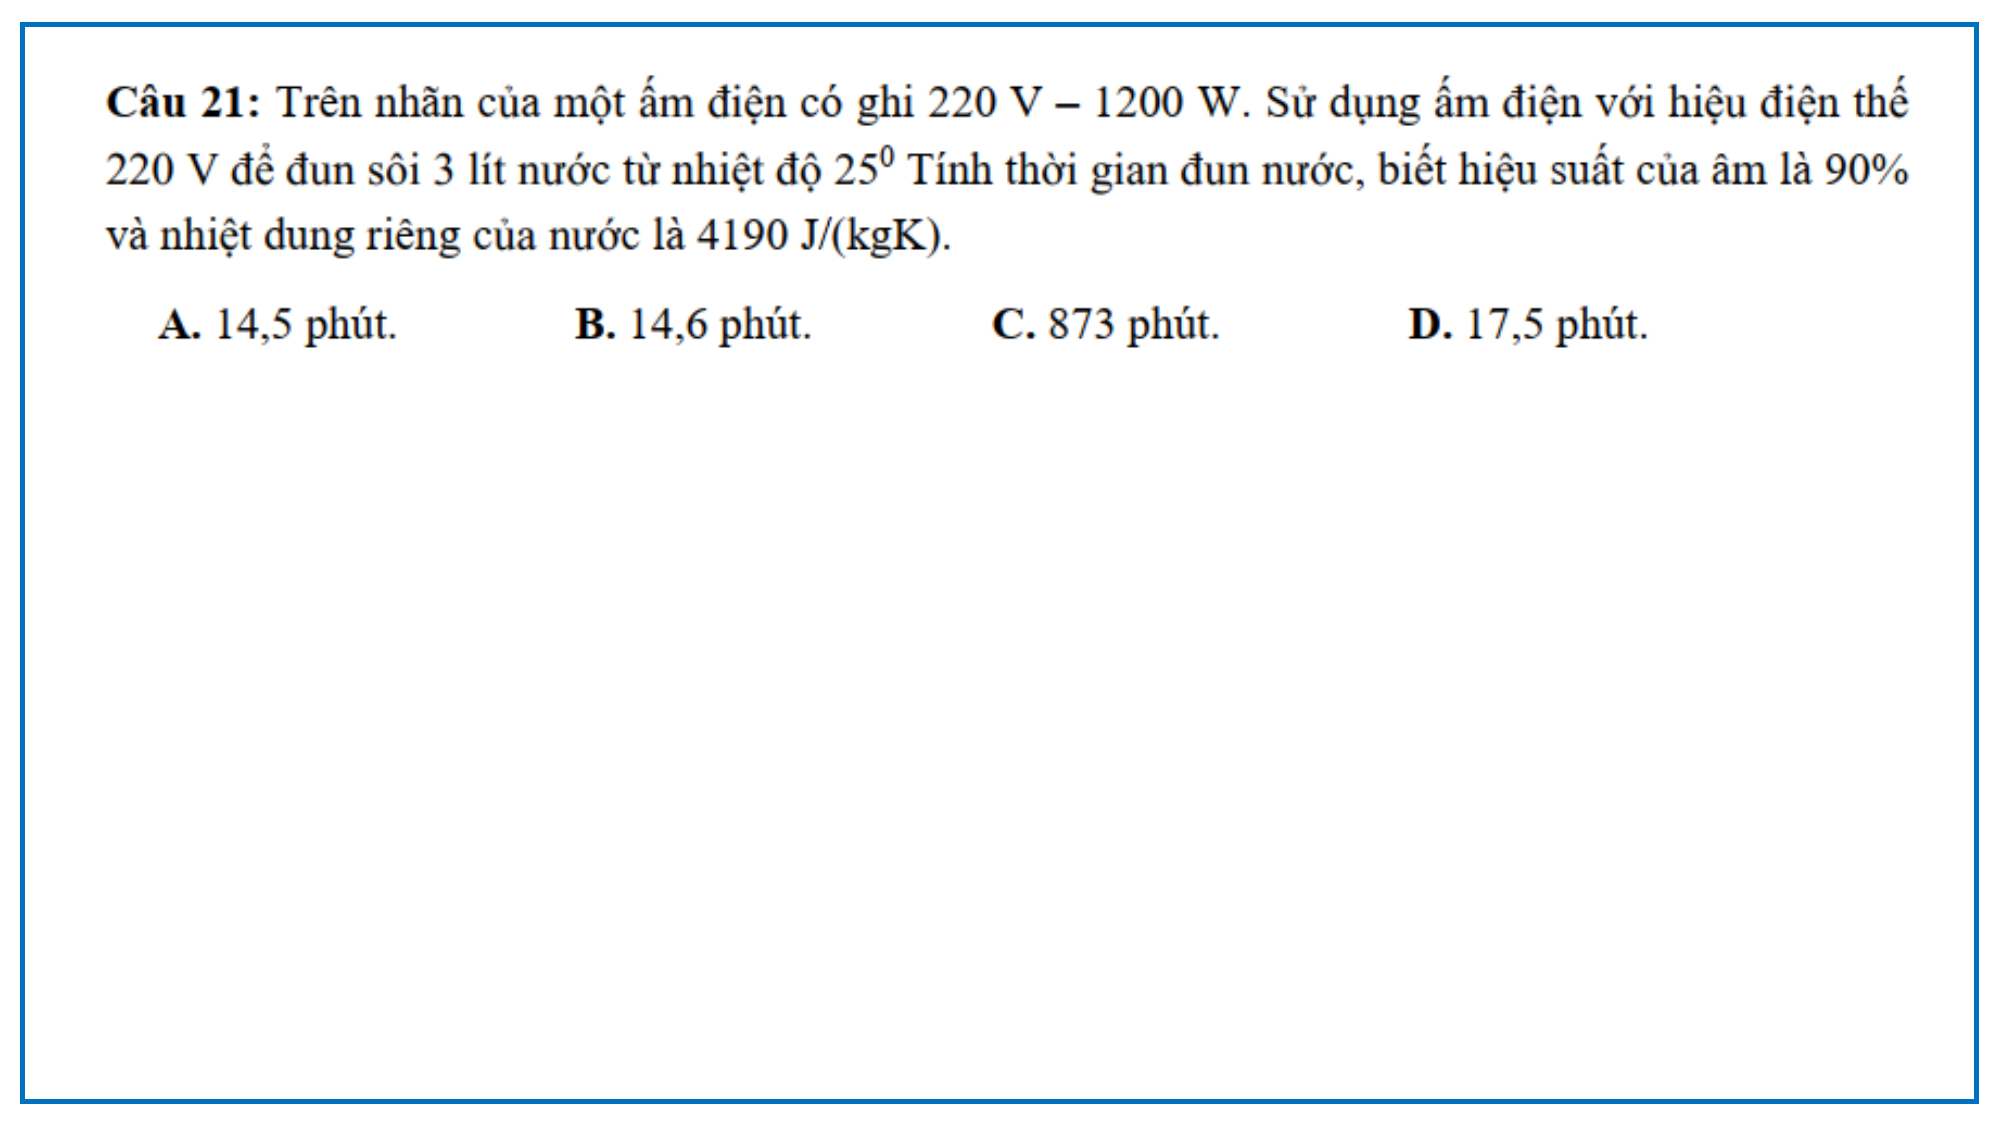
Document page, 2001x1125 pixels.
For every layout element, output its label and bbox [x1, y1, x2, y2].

picture [68, 63, 1931, 374]
text_box [21, 24, 1978, 1102]
